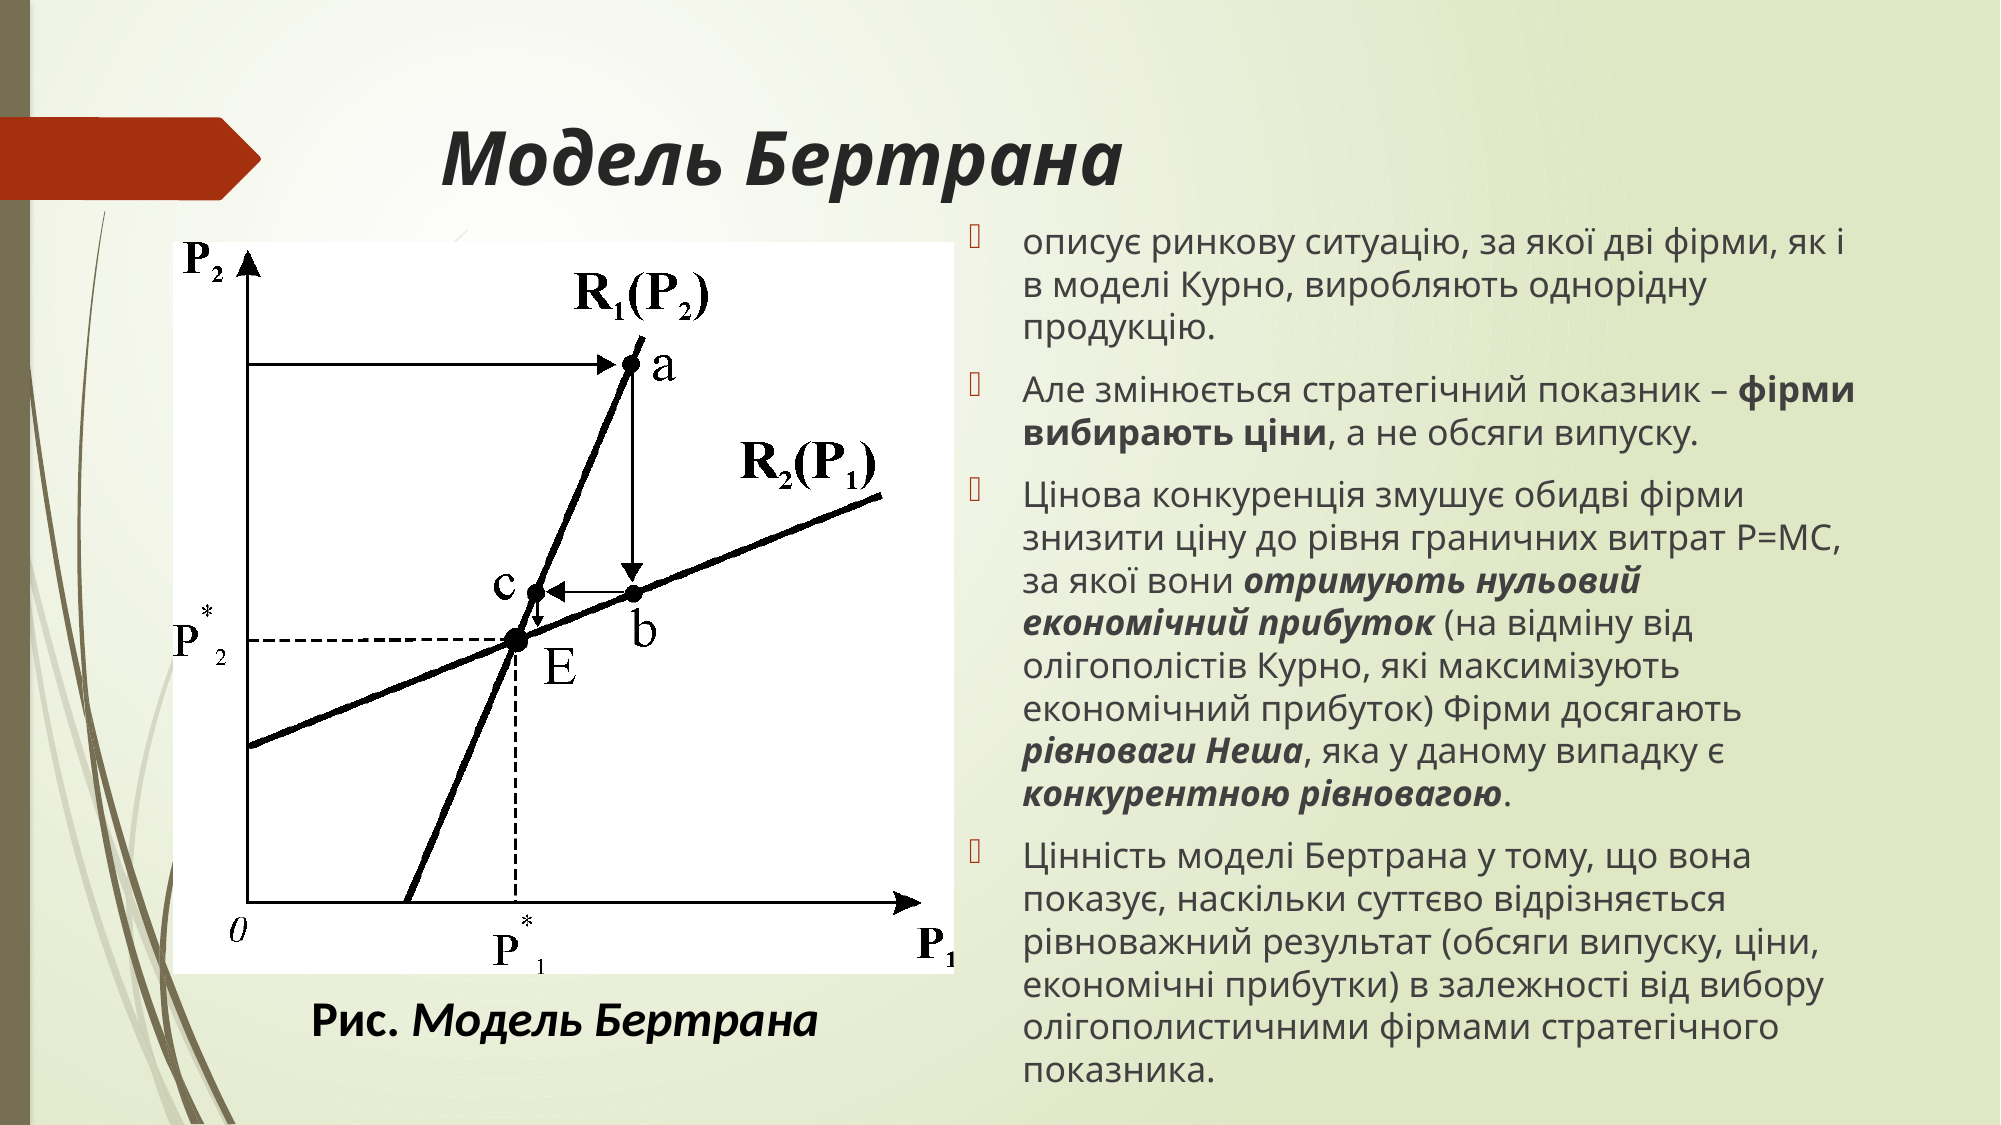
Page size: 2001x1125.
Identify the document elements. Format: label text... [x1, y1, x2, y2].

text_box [172, 241, 955, 1062]
title Модель Бертрана [425, 102, 1888, 241]
list описує ринкову ситуацію, за якої дві фірми, як і в моделі Курно, виробляють однорідну продукцію. Але змінюється стратегічний показник – фірми вибирають ціни, а не обсяги випуску. Цінова конкуренція змушує обидві фірми знизити ціну до рівня граничних витрат P=MC, за якої вони отримують нульовий економічний прибуток (на відміну від олігополістів Курно, які максимізують економічний прибуток) Фірми досягають рівноваги Неша, яка у даному випадку є конкурентною рівновагою. Цінність моделі Бертрана у тому, що вона показує, наскільки суттєво відрізняється рівноважний результат (обсяги випуску, ціни, економічні прибутки) в залежності від вибору олігополистичними фірмами стратегічного показника. [953, 211, 1888, 1109]
